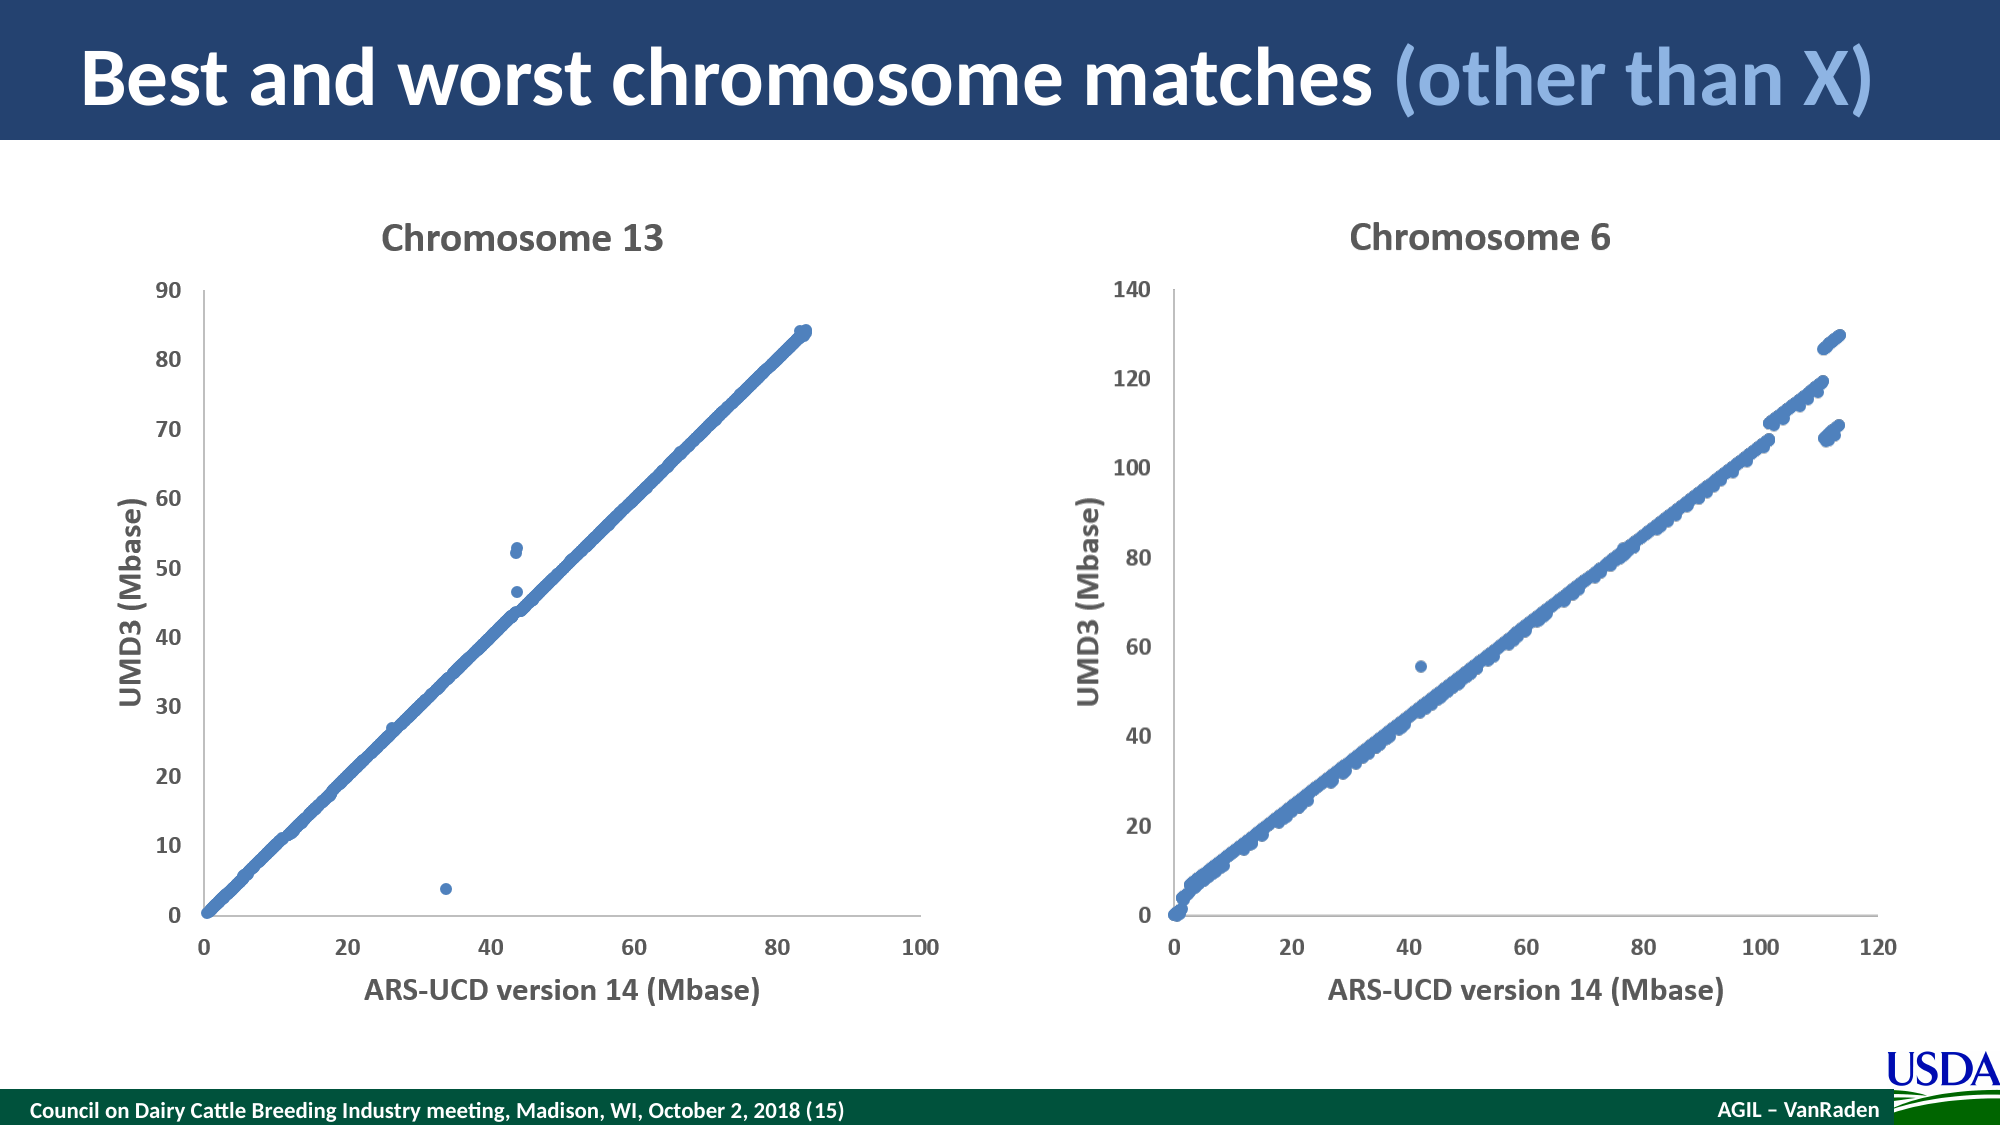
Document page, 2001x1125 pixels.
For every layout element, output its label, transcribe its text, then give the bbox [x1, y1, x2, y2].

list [1039, 194, 1921, 1036]
title Best and worst chromosome matches (other than X) [80, 20, 1920, 125]
picture [1887, 1051, 2000, 1125]
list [82, 194, 963, 1036]
